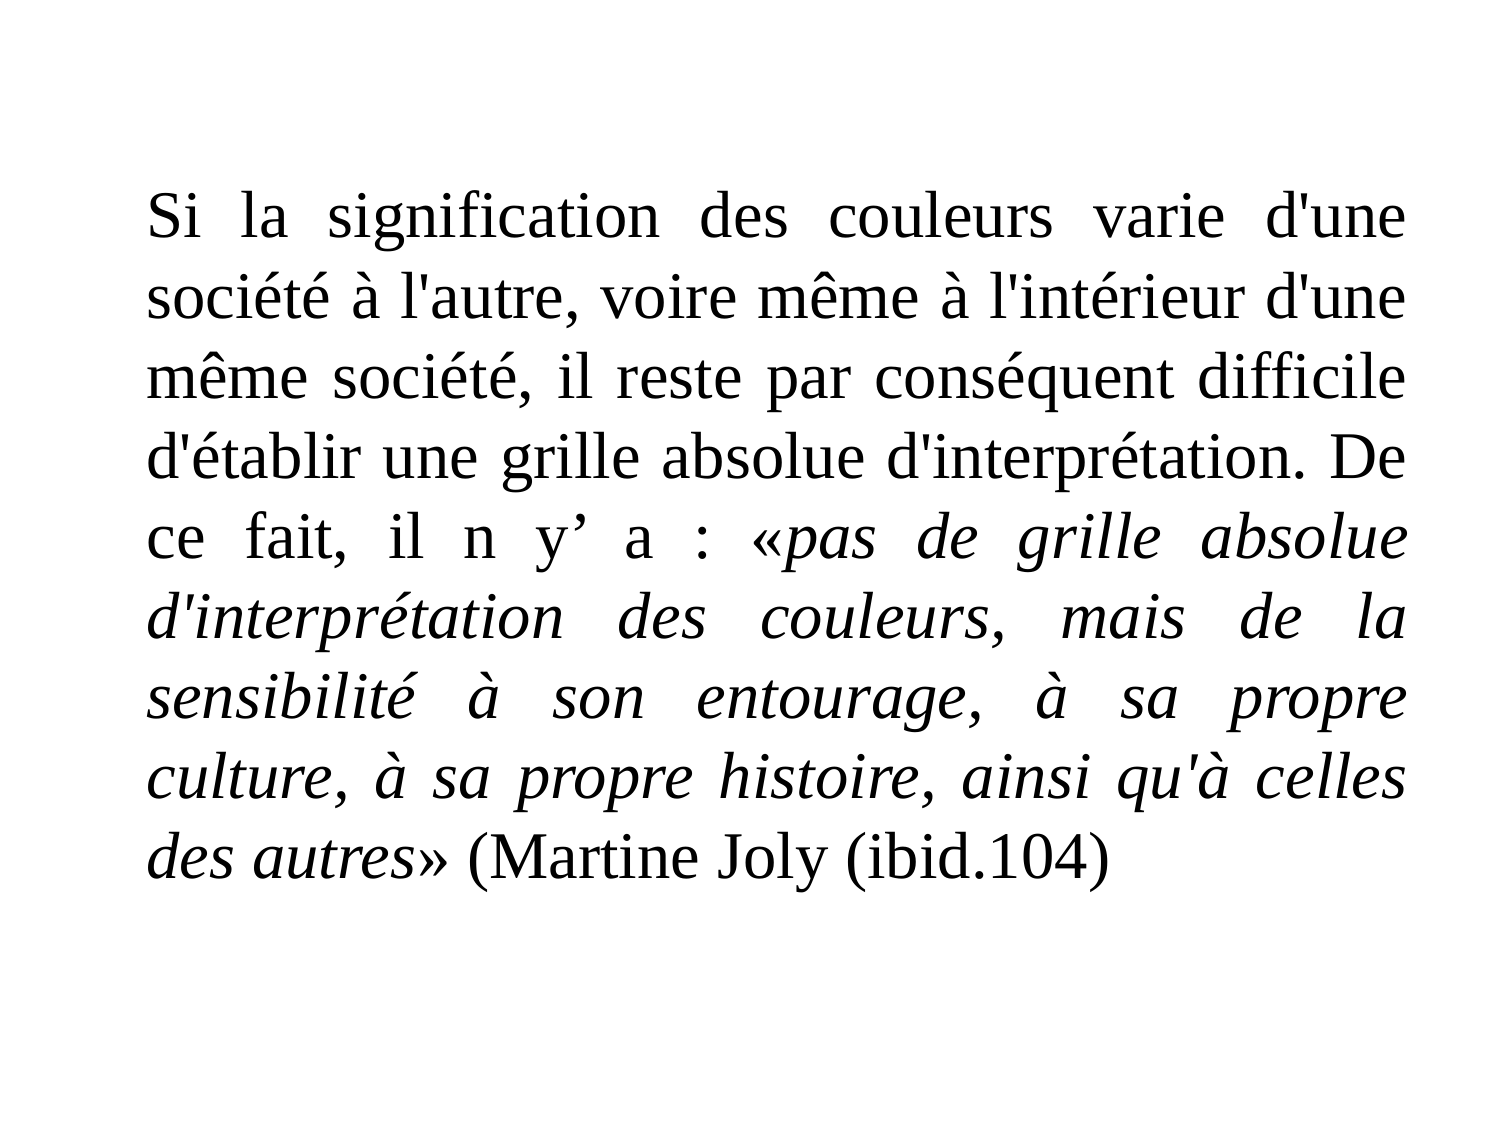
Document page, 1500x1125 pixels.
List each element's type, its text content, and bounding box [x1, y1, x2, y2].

list Si la signification des couleurs varie d'une société à l'autre, voire même à l'intérieur d'une même société, il reste par conséquent difficile d'établir une grille absolue d'interprétation. De ce fait, il n y’ a : «pas de grille absolue d'interprétation des couleurs, mais de la sensibilité à son entourage, à sa propre culture, à sa propre histoire, ainsi qu'à celles des autres» (Martine Joly (ibid.104) [75, 70, 1425, 1005]
